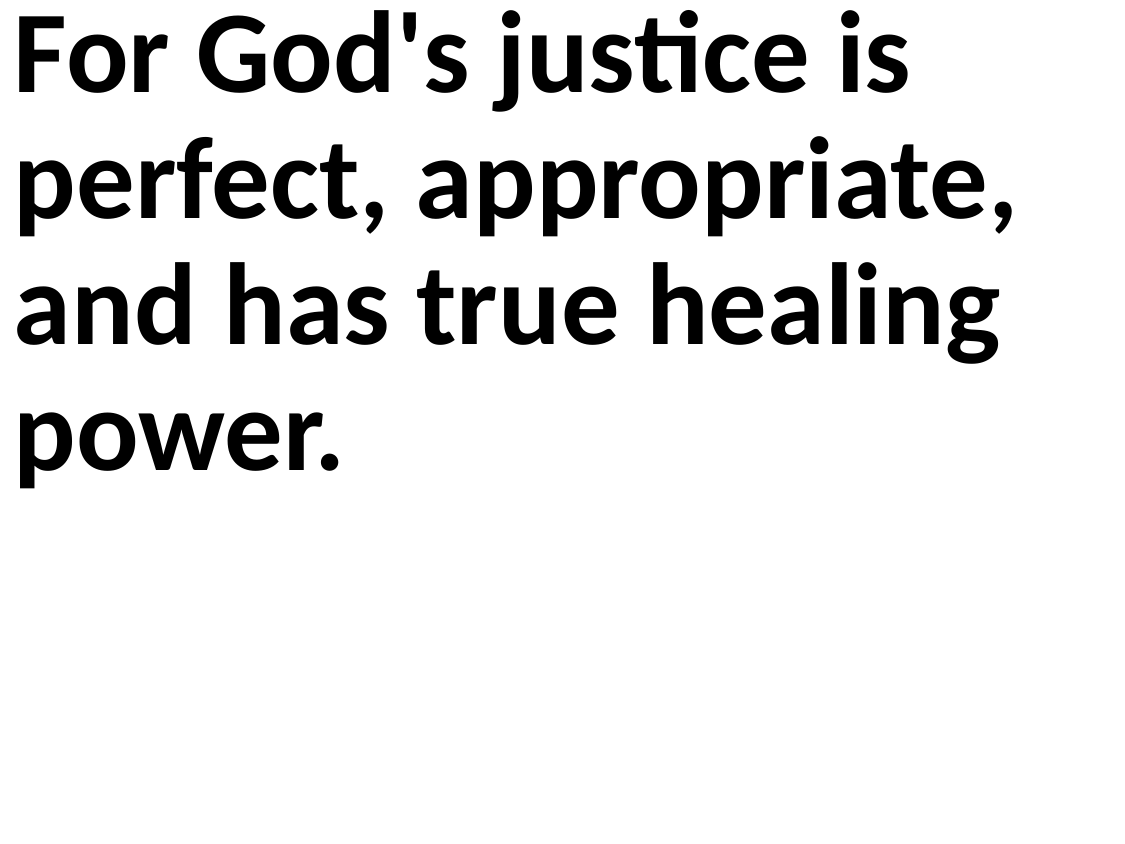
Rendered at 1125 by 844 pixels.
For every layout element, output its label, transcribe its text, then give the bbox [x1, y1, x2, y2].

list For God's justice is perfect, appropriate, and has true healing power. [0, 0, 1125, 685]
